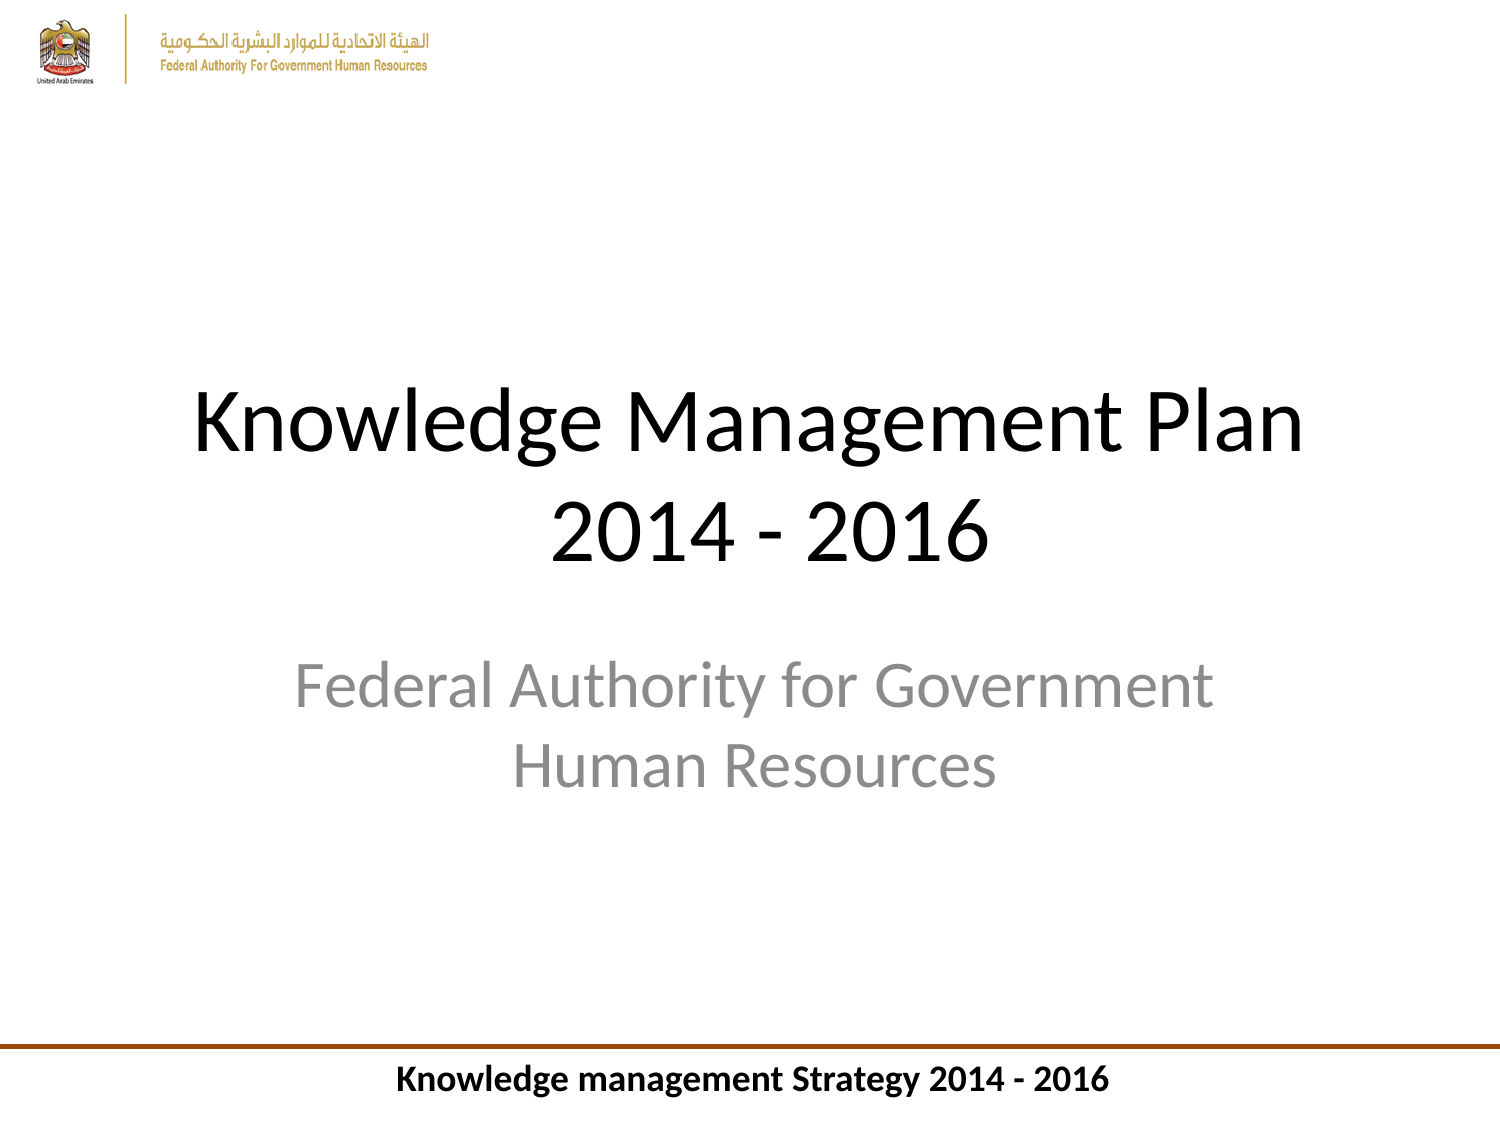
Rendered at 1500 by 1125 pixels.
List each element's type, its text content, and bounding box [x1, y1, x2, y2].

title Knowledge Management Plan 2014 - 2016 [112, 349, 1388, 591]
picture [0, 0, 467, 102]
subtitle Federal Authority for Government Human Resources [230, 633, 1281, 921]
